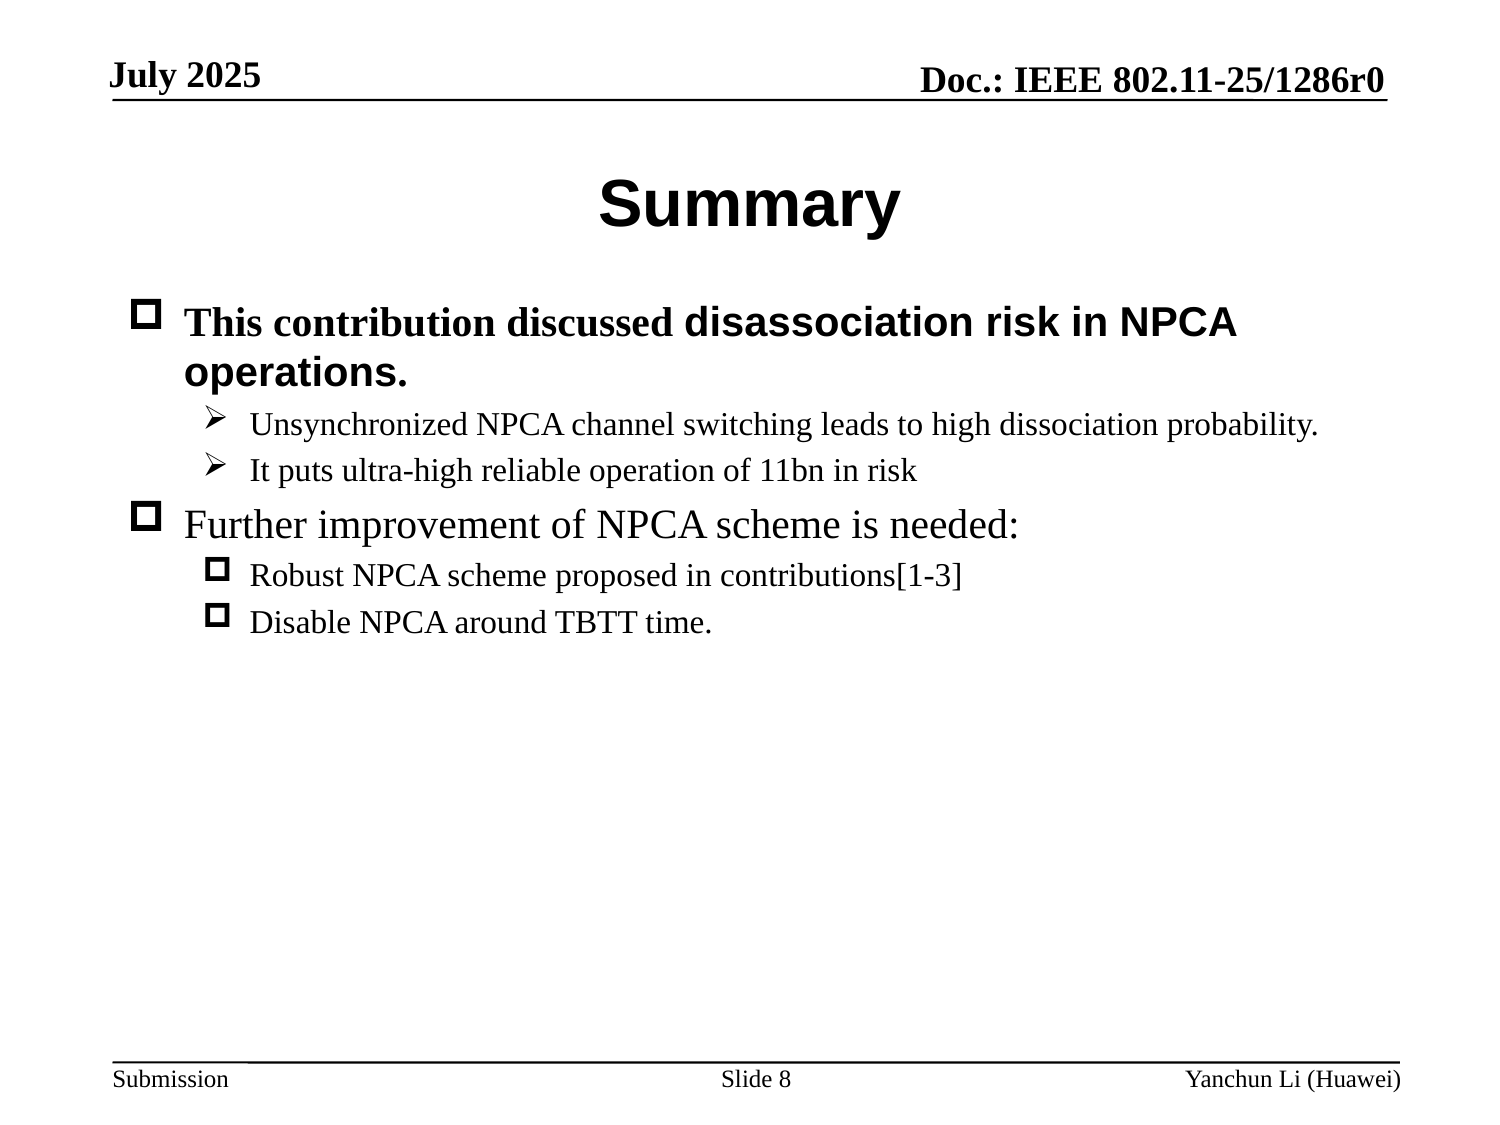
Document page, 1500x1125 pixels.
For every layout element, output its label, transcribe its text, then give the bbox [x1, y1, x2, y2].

list This contribution discussed disassociation risk in NPCA operations. Unsynchronized NPCA channel switching leads to high dissociation probability. It puts ultra-high reliable operation of 11bn in risk Further improvement of NPCA scheme is needed: Robust NPCA scheme proposed in contributions[1-3] Disable NPCA around TBTT time. [112, 287, 1402, 963]
footer Yanchun Li (Huawei) [949, 1061, 1402, 1093]
slide_number Slide 8 [712, 1061, 800, 1093]
title Summary [112, 112, 1388, 287]
